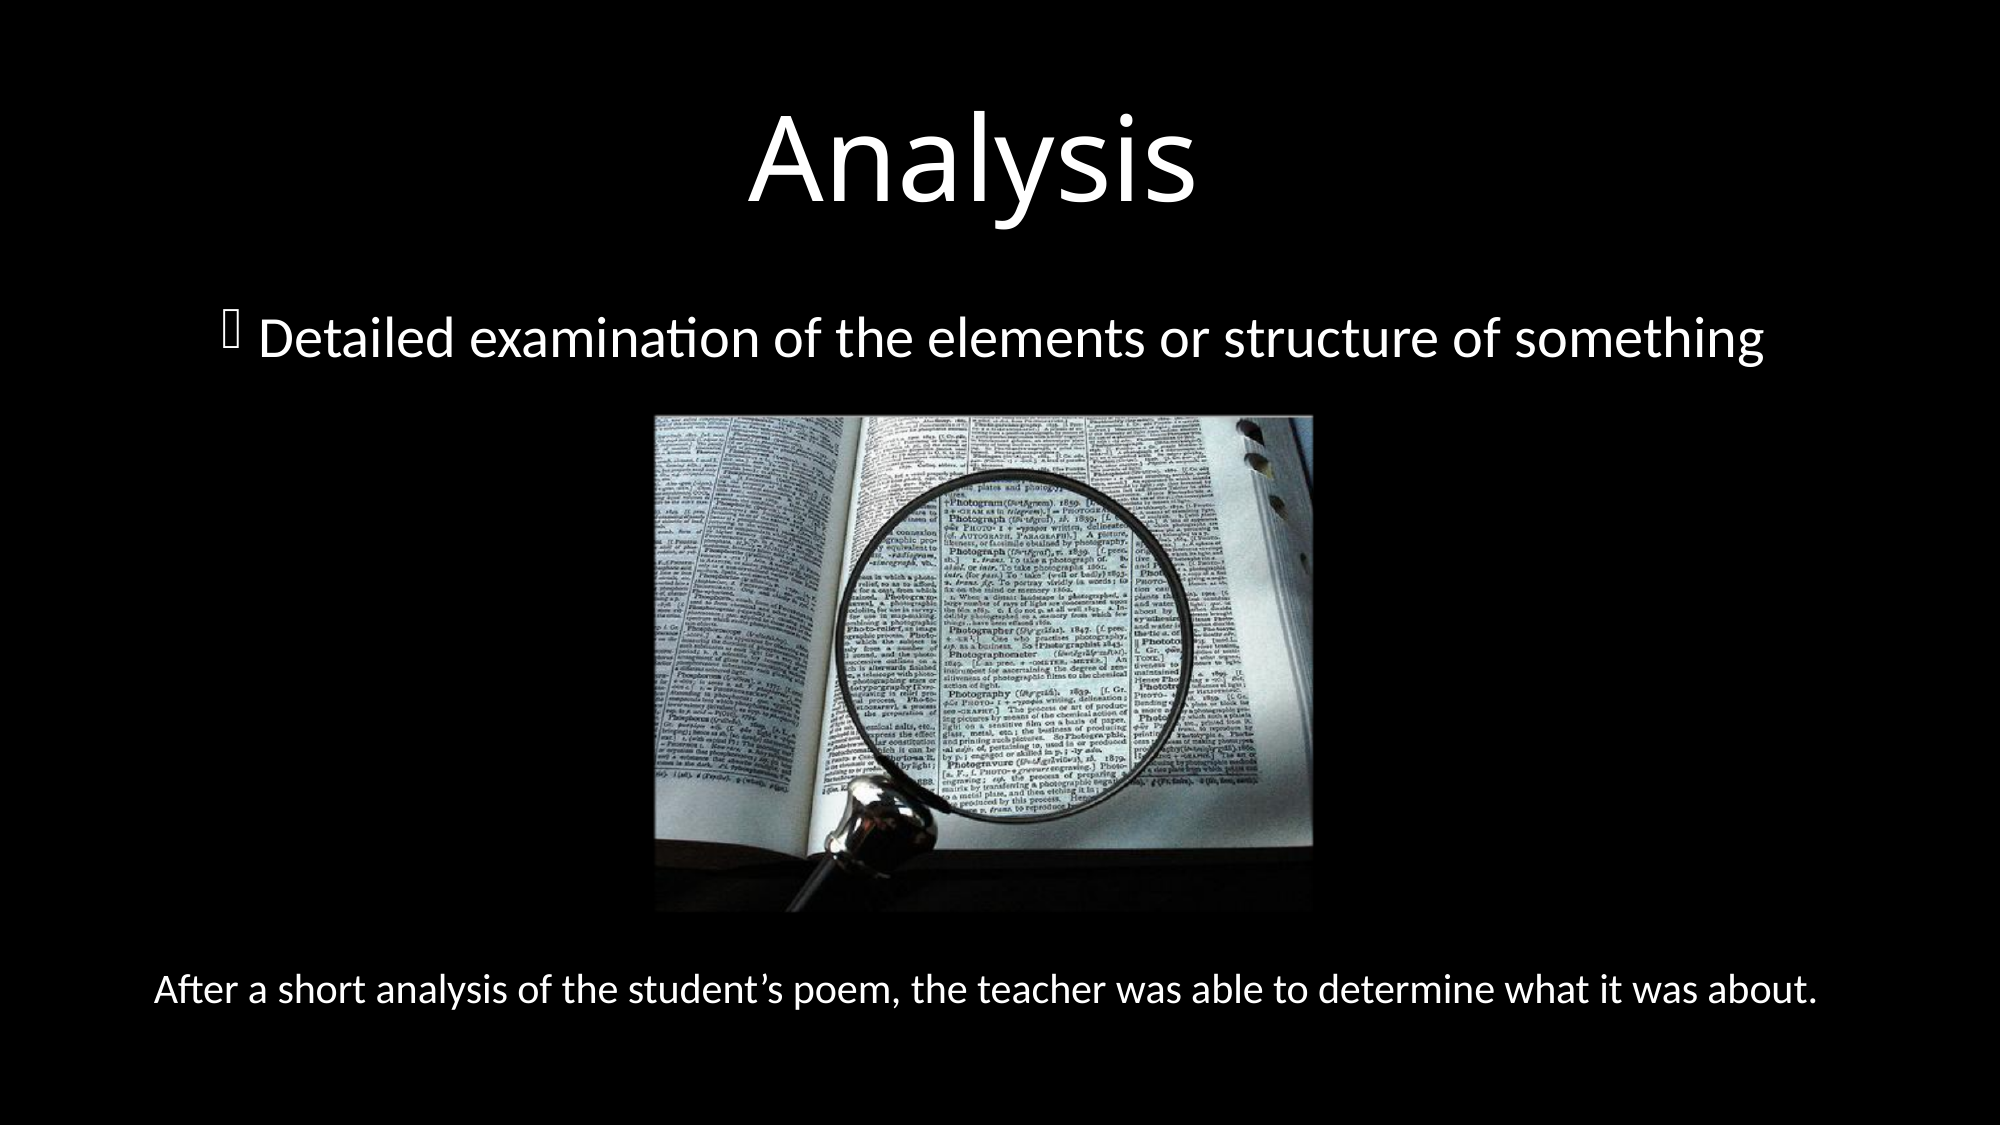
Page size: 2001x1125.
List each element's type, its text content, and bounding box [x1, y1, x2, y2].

text_box After a short analysis of the student’s poem, the teacher was able to determine what it was about. [137, 959, 1863, 1063]
title Analysis [729, 54, 1238, 273]
picture [653, 414, 1314, 913]
list Detailed examination of the elements or structure of something [137, 299, 1863, 388]
